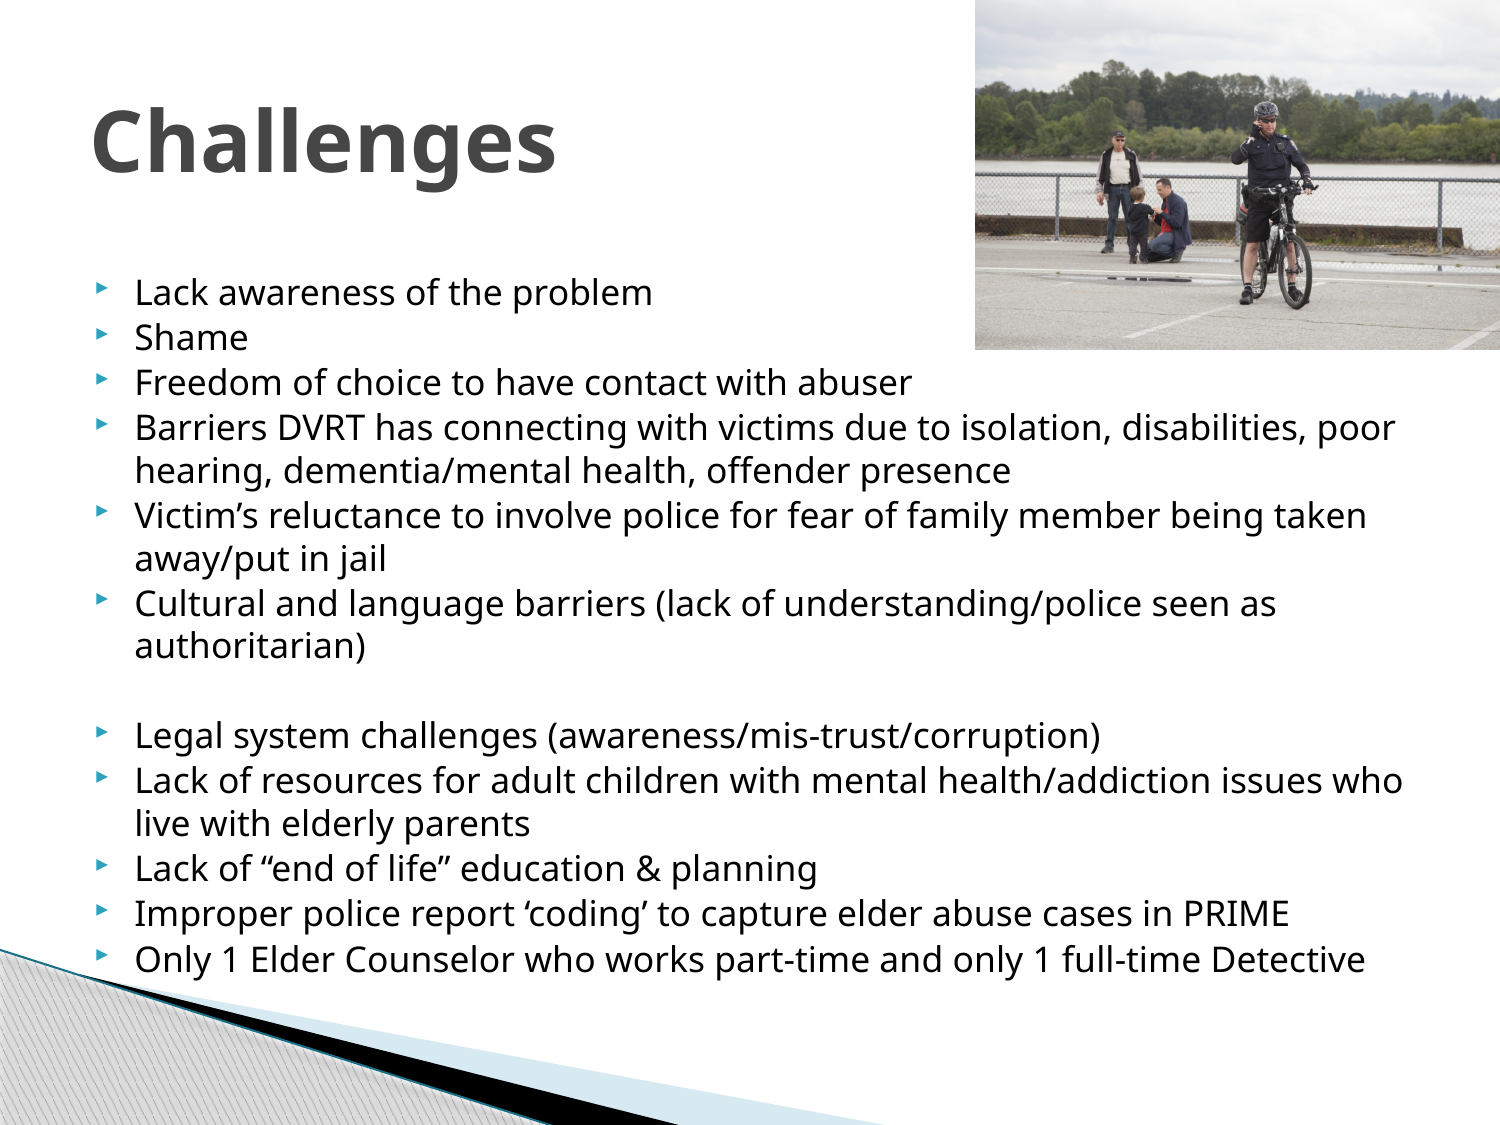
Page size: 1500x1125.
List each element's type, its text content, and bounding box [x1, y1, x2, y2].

picture [974, 0, 1500, 351]
list Lack awareness of the problem Shame Freedom of choice to have contact with abuser Barriers DVRT has connecting with victims due to isolation, disabilities, poor hearing, dementia/mental health, offender presence Victim’s reluctance to involve police for fear of family member being taken away/put in jail Cultural and language barriers (lack of understanding/police seen as authoritarian) Legal system challenges (awareness/mis-trust/corruption) Lack of resources for adult children with mental health/addiction issues who live with elderly parents Lack of “end of life” education & planning Improper police report ‘coding’ to capture elder abuse cases in PRIME Only 1 Elder Counselor who works part-time and only 1 full-time Detective [62, 262, 1463, 1005]
title Challenges [75, 45, 968, 233]
